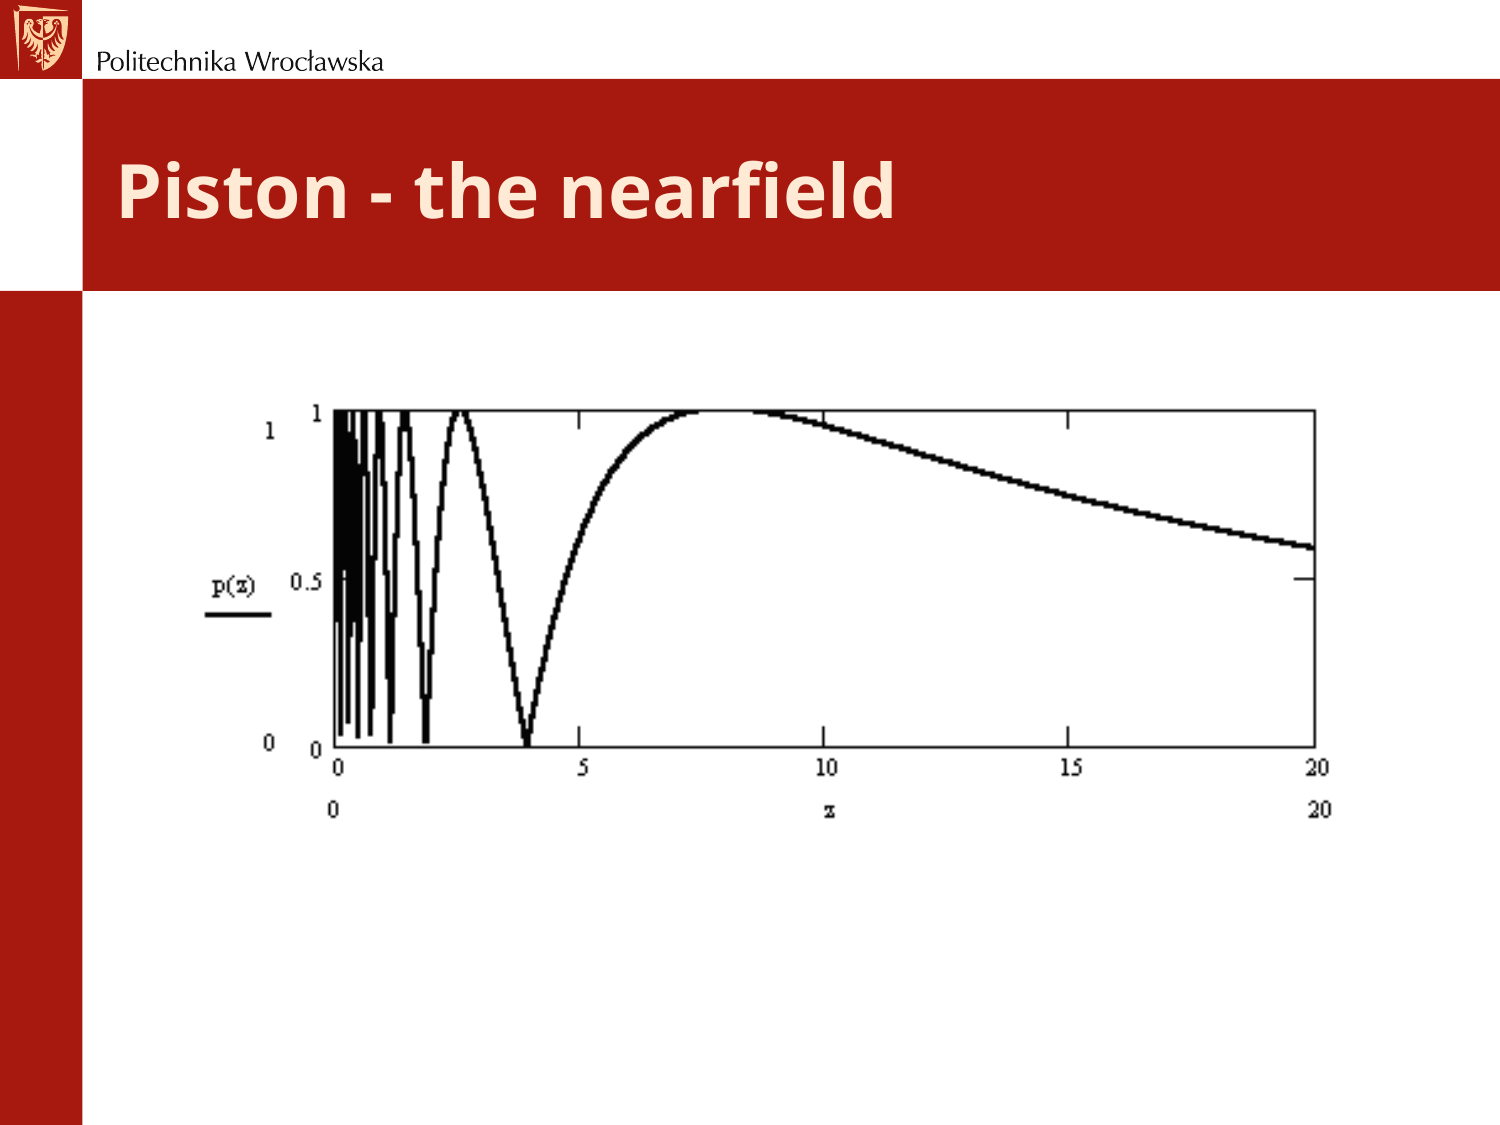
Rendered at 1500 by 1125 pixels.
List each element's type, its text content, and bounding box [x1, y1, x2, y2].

picture [170, 373, 1377, 826]
title Piston - the nearfield [100, 103, 1483, 274]
